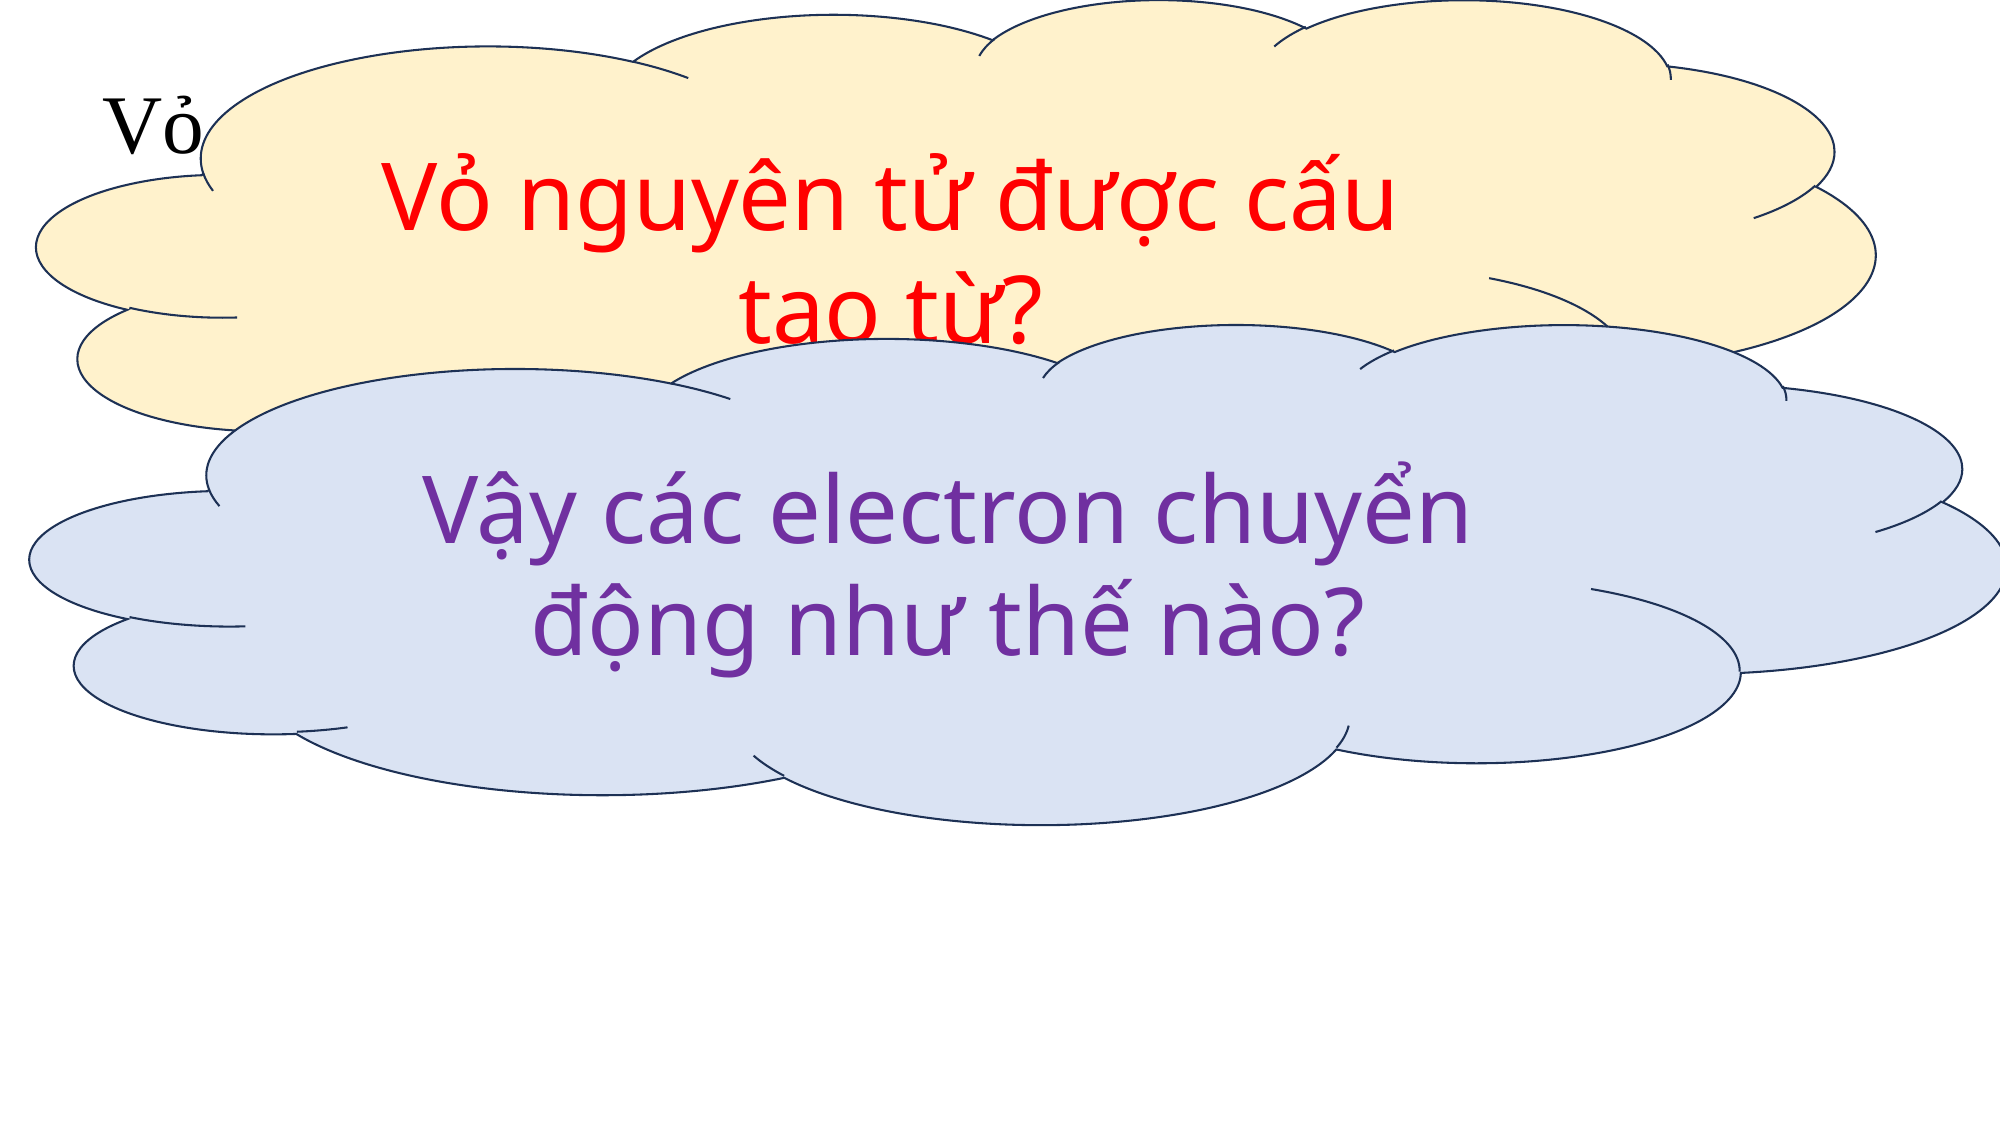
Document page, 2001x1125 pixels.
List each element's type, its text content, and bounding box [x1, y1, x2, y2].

text_box Vậy các electron chuyển động như thế nào? [28, 323, 2000, 827]
text_box Vỏ nguyên tử được cấu tạo từ các electron chuyển động xung quanh hạt nhân. [1667, 62, 1950, 278]
text_box Vỏ nguyên tử được cấu tạo từ? [34, 0, 1877, 432]
text_box Vỏ nguyên tử được cấu tạo từ các electron chuyển động xung quanh hạt nhân. [87, 62, 333, 195]
